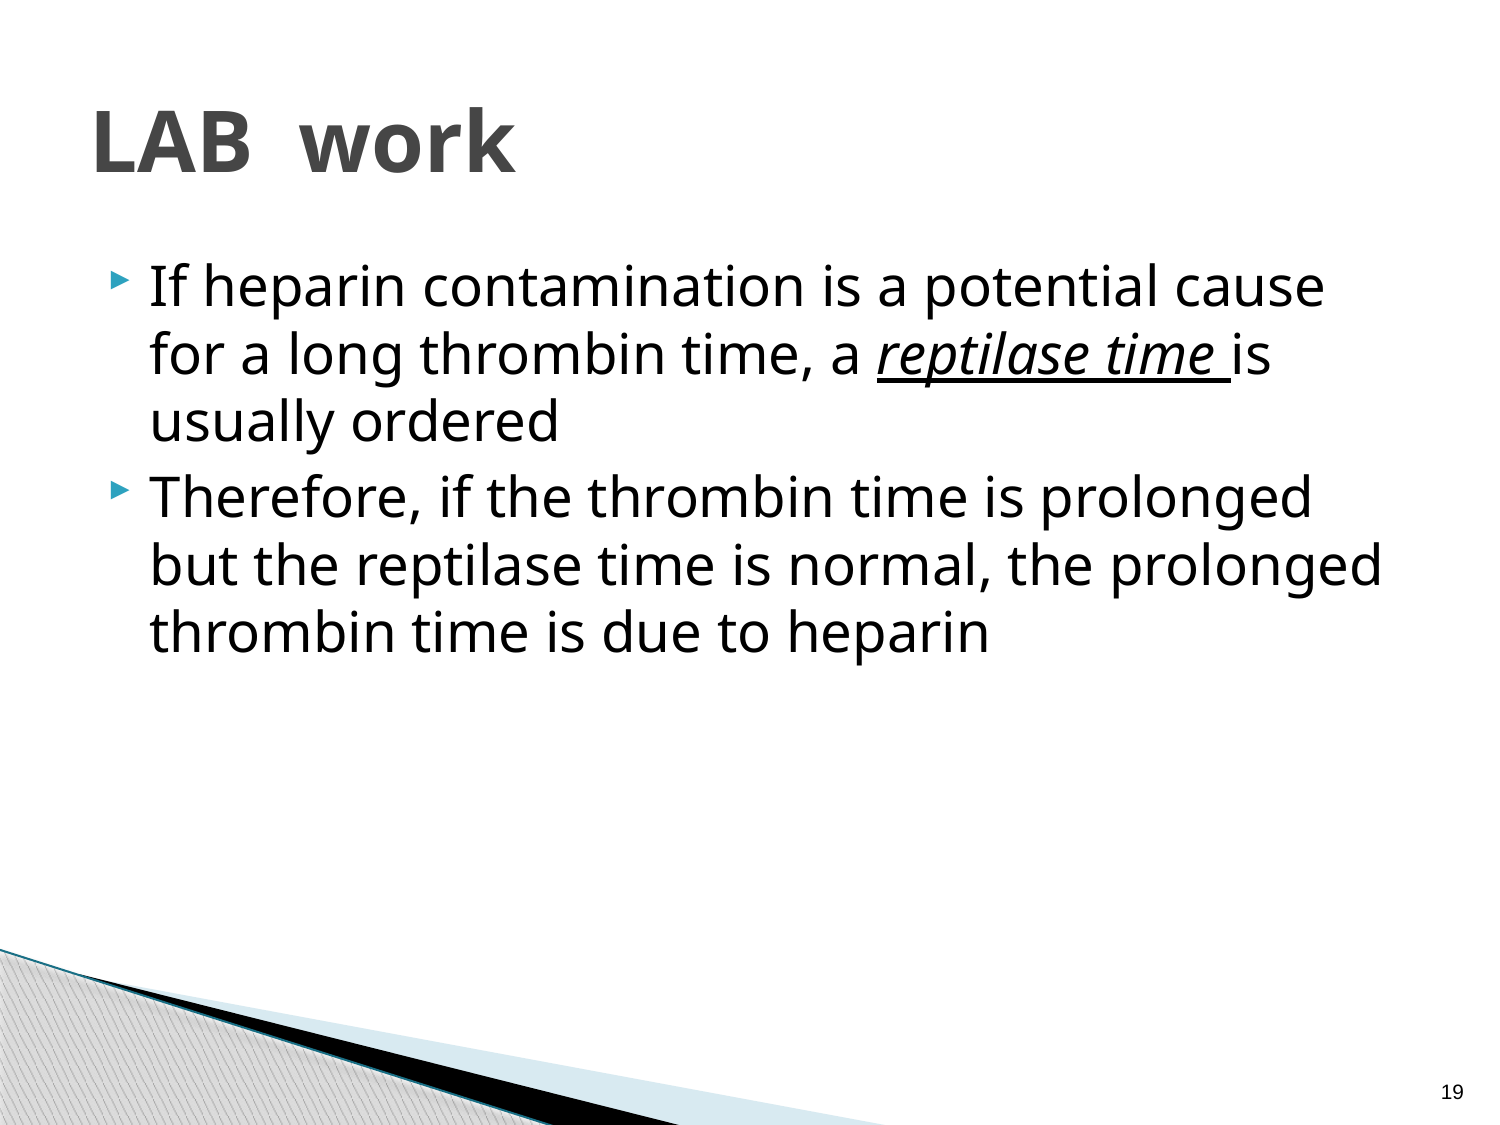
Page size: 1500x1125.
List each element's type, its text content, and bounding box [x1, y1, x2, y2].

slide_number 19 [1418, 1051, 1479, 1112]
title LAB work [75, 45, 1425, 233]
list If heparin contamination is a potential cause for a long thrombin time, a reptilase time is usually ordered Therefore, if the thrombin time is prolonged but the reptilase time is normal, the prolonged thrombin time is due to heparin [75, 243, 1425, 986]
